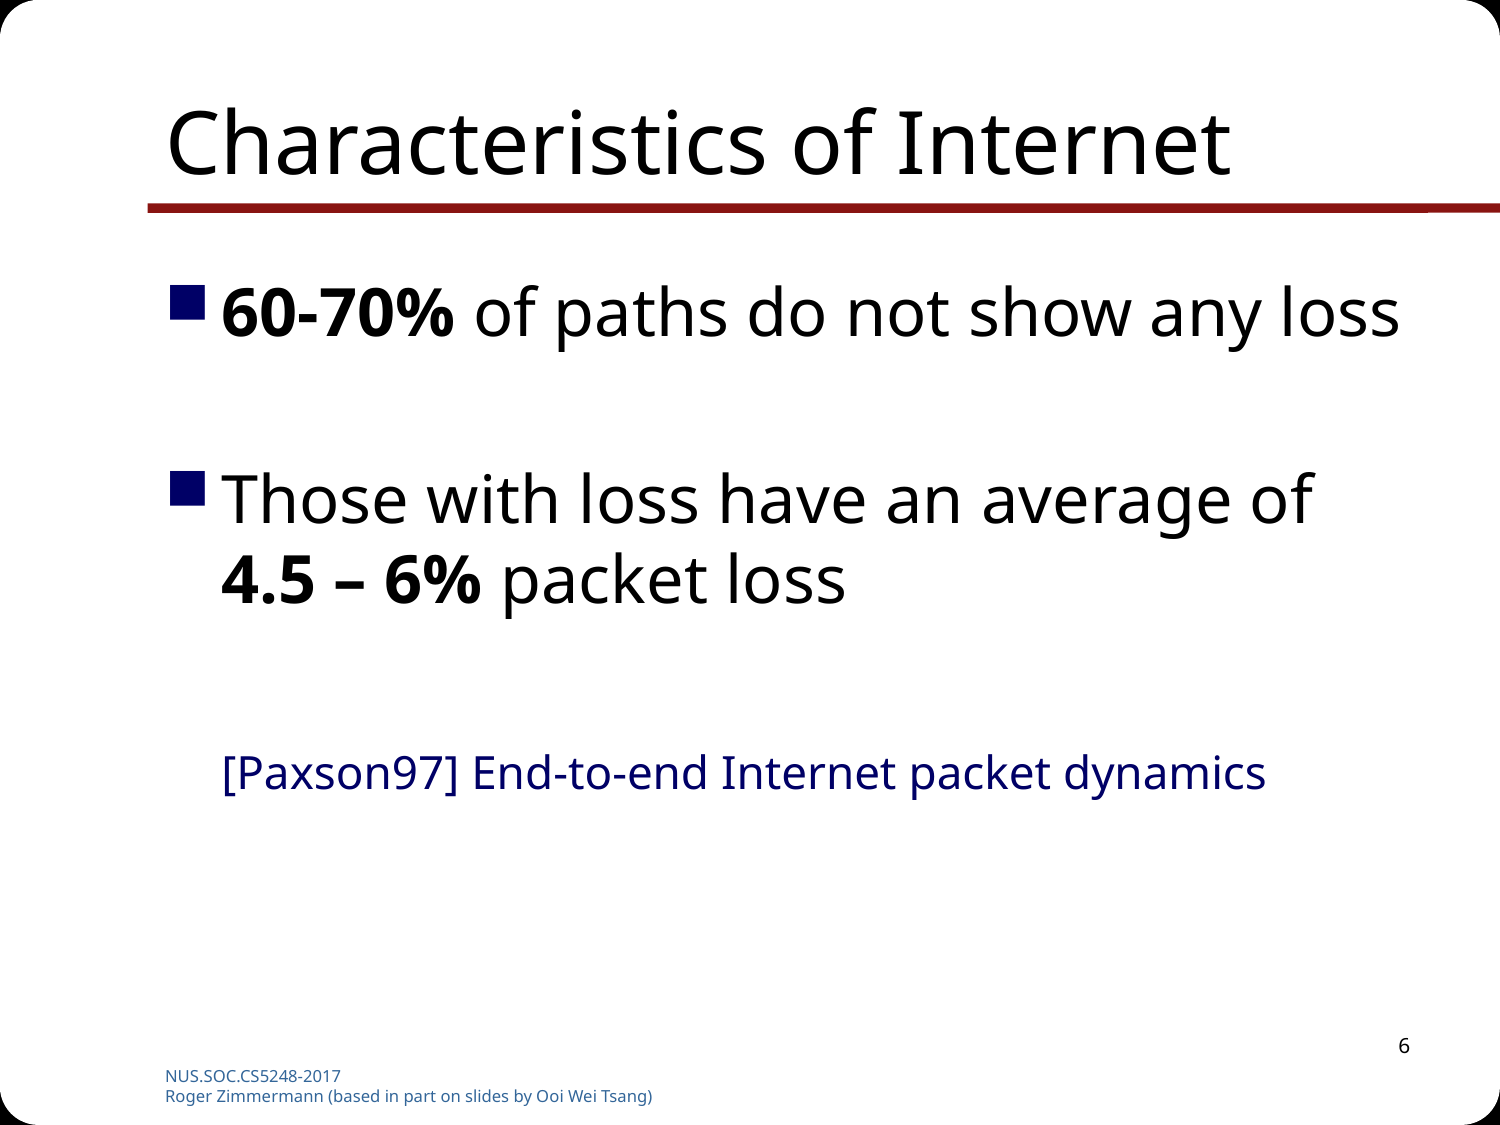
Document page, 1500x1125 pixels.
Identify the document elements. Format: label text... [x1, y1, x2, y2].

footer [549, 1024, 1038, 1101]
slide_number NUS.SOC.CS5248-2017 Roger Zimmermann (based in part on slides by Ooi Wei Tsang) [149, 1058, 549, 1101]
list 60-70% of paths do not show any loss Those with loss have an average of 4.5 – 6% packet loss [Paxson97] End-to-end Internet packet dynamics [149, 262, 1426, 1006]
title Characteristics of Internet [149, 45, 1426, 234]
slide_number 6 [1112, 1024, 1426, 1101]
